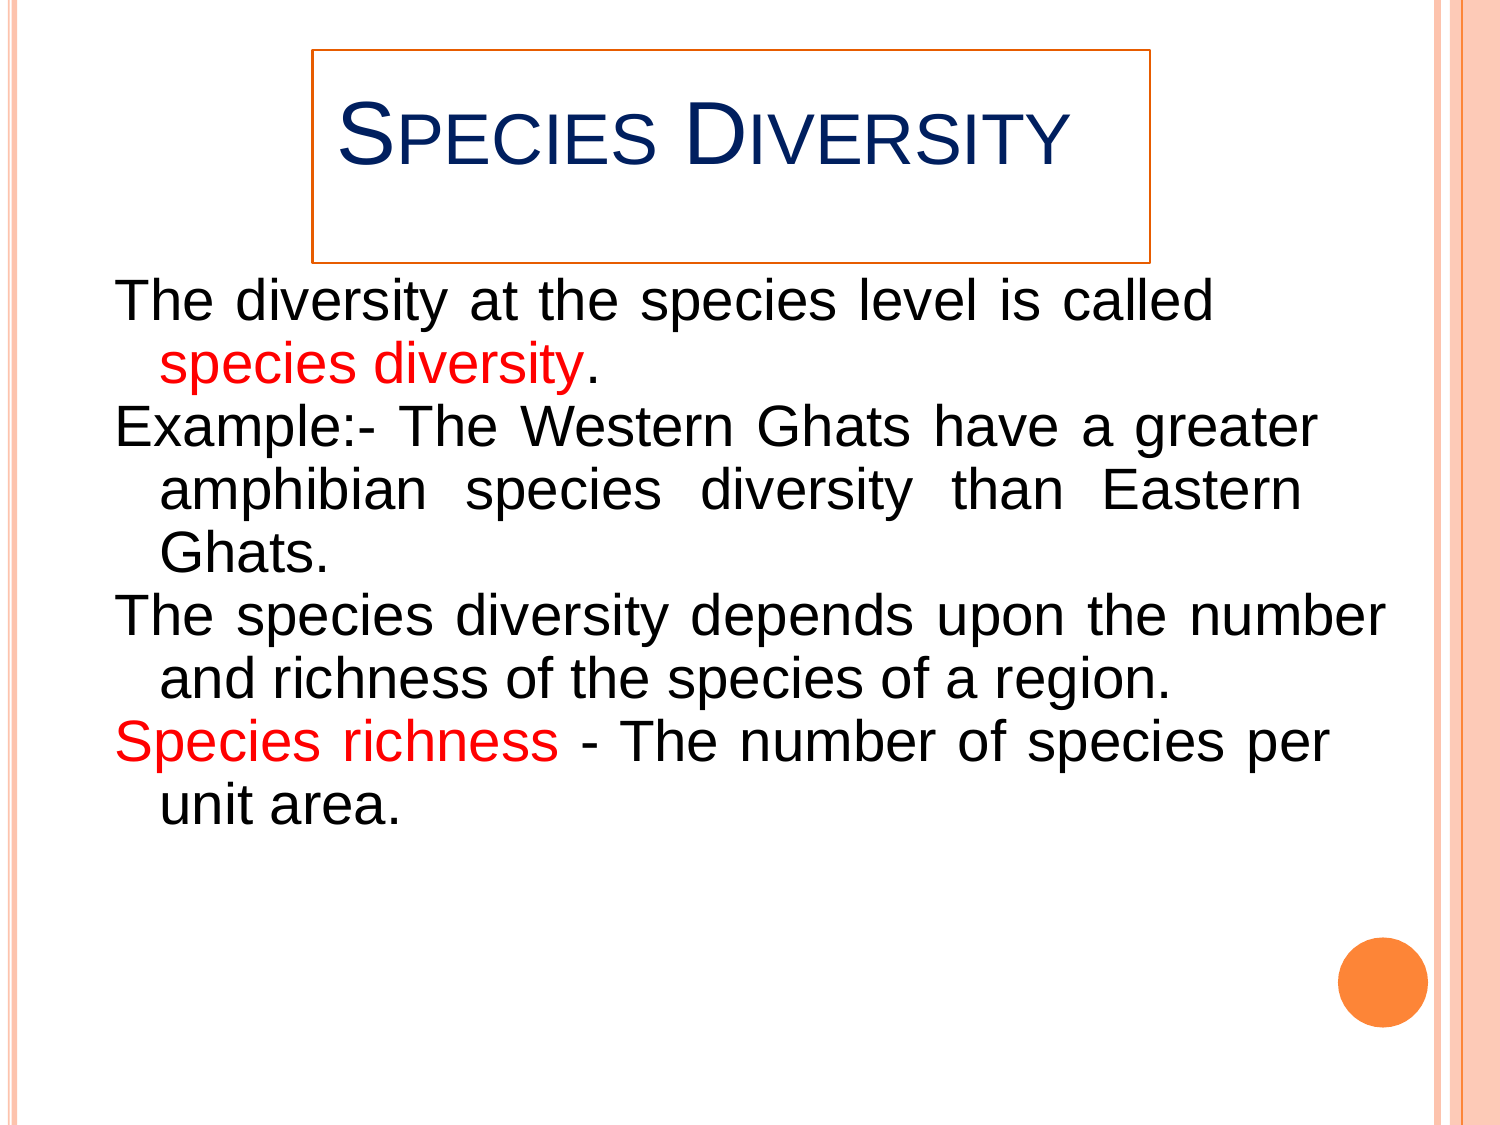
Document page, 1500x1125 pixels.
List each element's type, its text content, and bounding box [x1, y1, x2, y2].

title SPECIES DIVERSITY [312, 50, 1150, 204]
list The diversity at the species level is called species diversity. Example:- The Western Ghats have a greater amphibian species diversity than Eastern Ghats. The species diversity depends upon the number and richness of the species of a region. Species richness - The number of species per unit area. [91, 204, 1409, 907]
